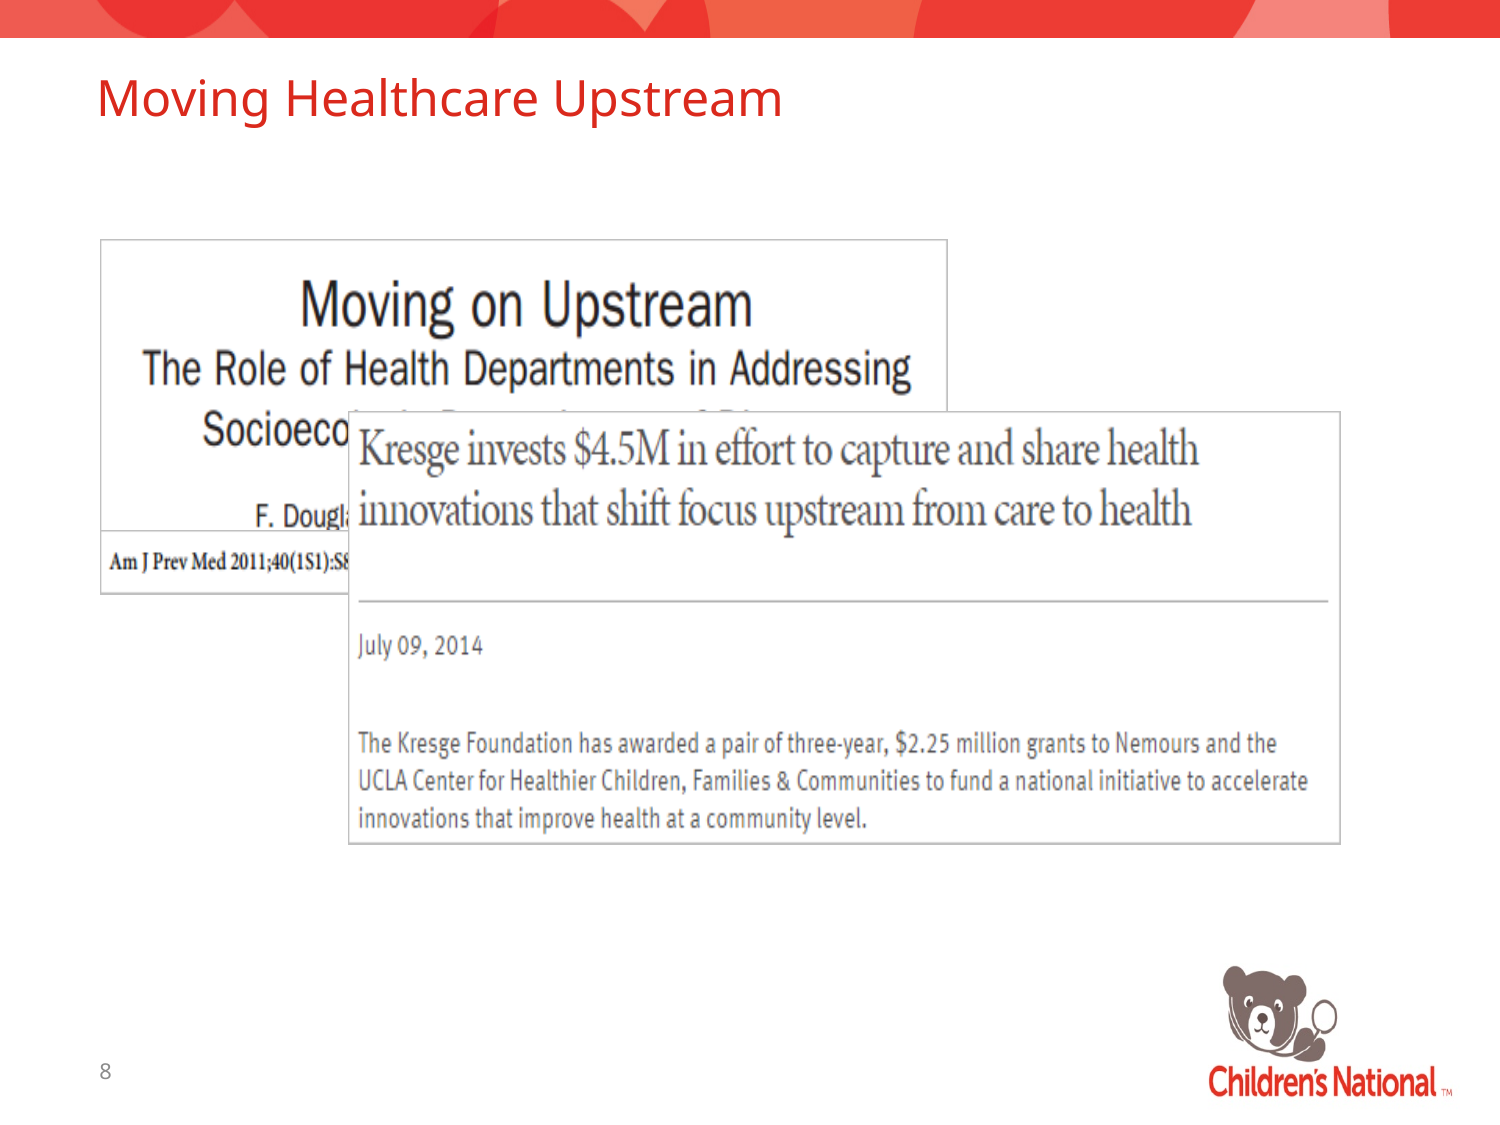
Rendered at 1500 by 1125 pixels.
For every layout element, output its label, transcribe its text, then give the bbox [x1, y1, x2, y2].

slide_number 8 [84, 1042, 435, 1103]
picture [1164, 933, 1500, 1125]
picture [100, 239, 1341, 845]
title Moving Healthcare Upstream [81, 59, 1432, 170]
picture [0, 0, 1500, 38]
